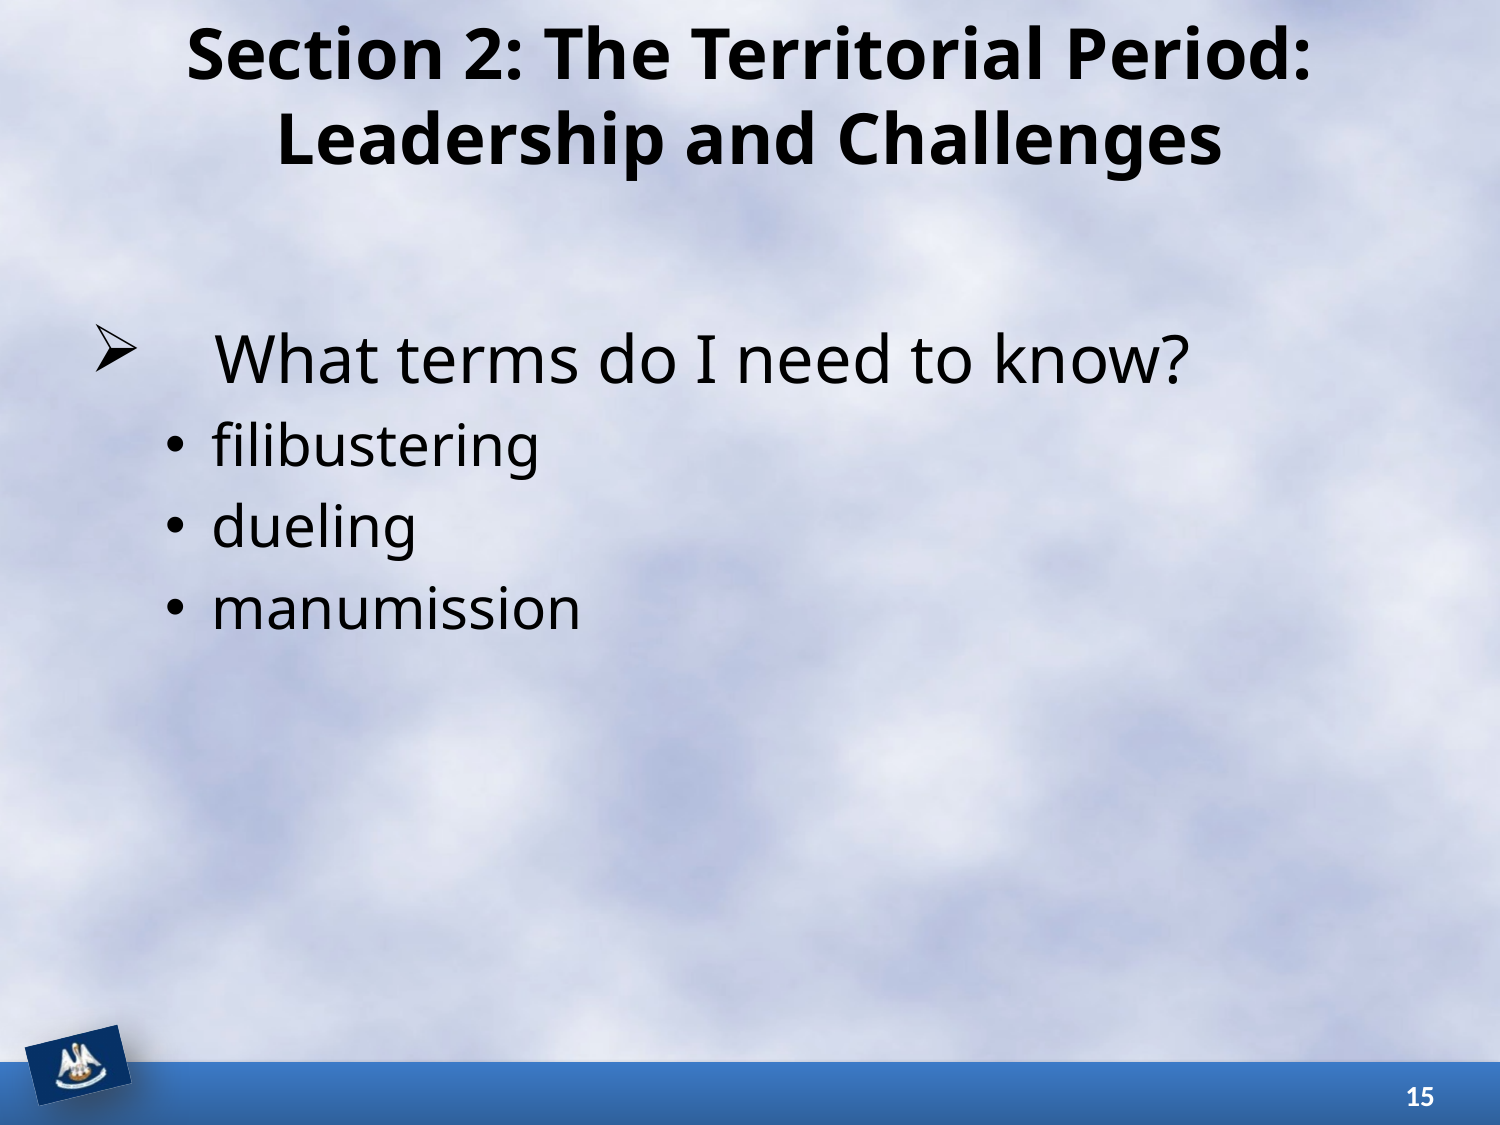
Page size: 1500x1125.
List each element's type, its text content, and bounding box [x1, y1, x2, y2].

list What terms do I need to know? filibustering dueling manumission [75, 324, 1425, 1013]
slide_number 15 [1100, 1065, 1450, 1125]
title Section 2: The Territorial Period: Leadership and Challenges [75, 0, 1425, 188]
picture [0, 0, 1500, 1105]
